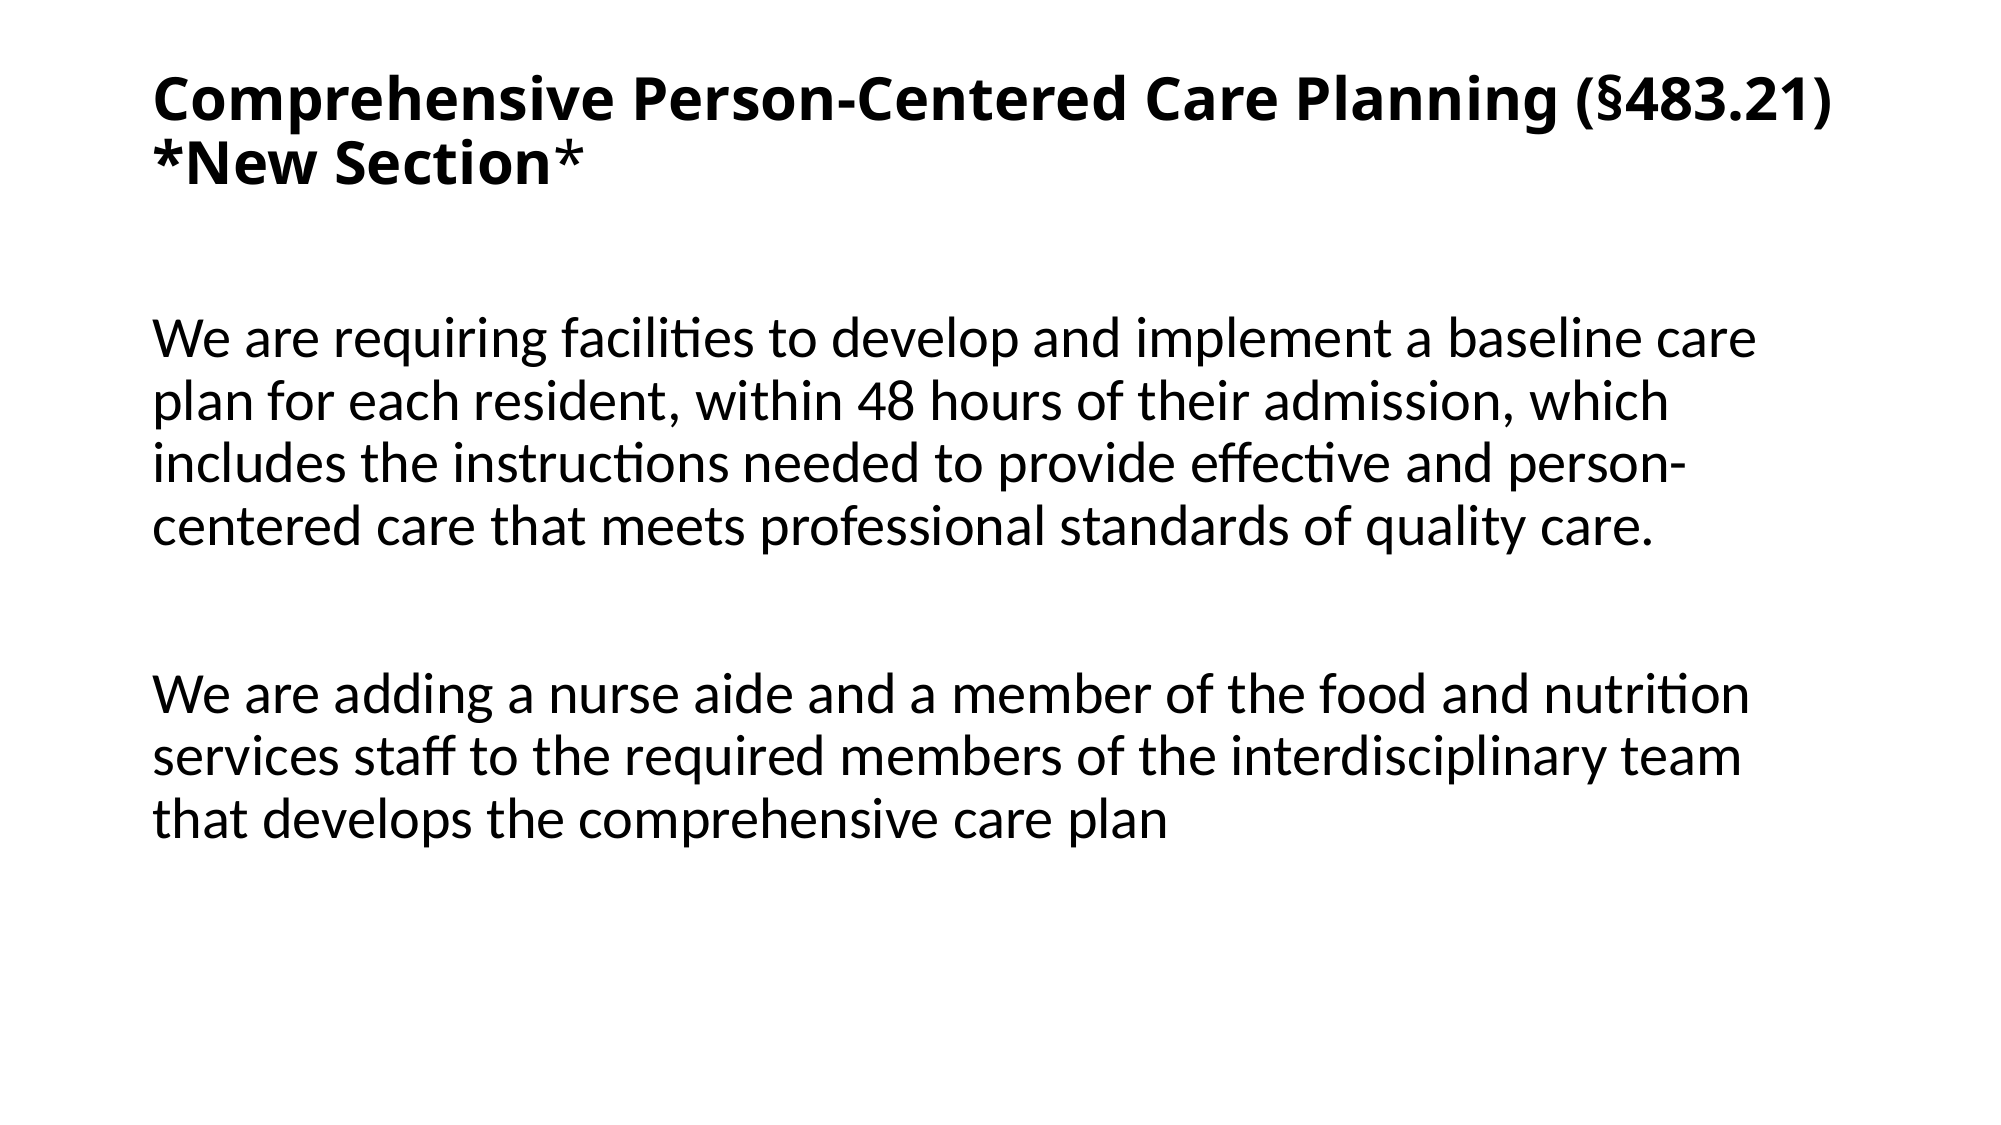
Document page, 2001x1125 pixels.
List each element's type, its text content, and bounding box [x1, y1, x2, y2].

list We are requiring facilities to develop and implement a baseline care plan for each resident, within 48 hours of their admission, which includes the instructions needed to provide effective and person-centered care that meets professional standards of quality care. We are adding a nurse aide and a member of the food and nutrition services staff to the required members of the interdisciplinary team that develops the comprehensive care plan [137, 299, 1863, 1014]
title Comprehensive Person-Centered Care Planning (§483.21) *New Section* [137, 59, 1863, 278]
